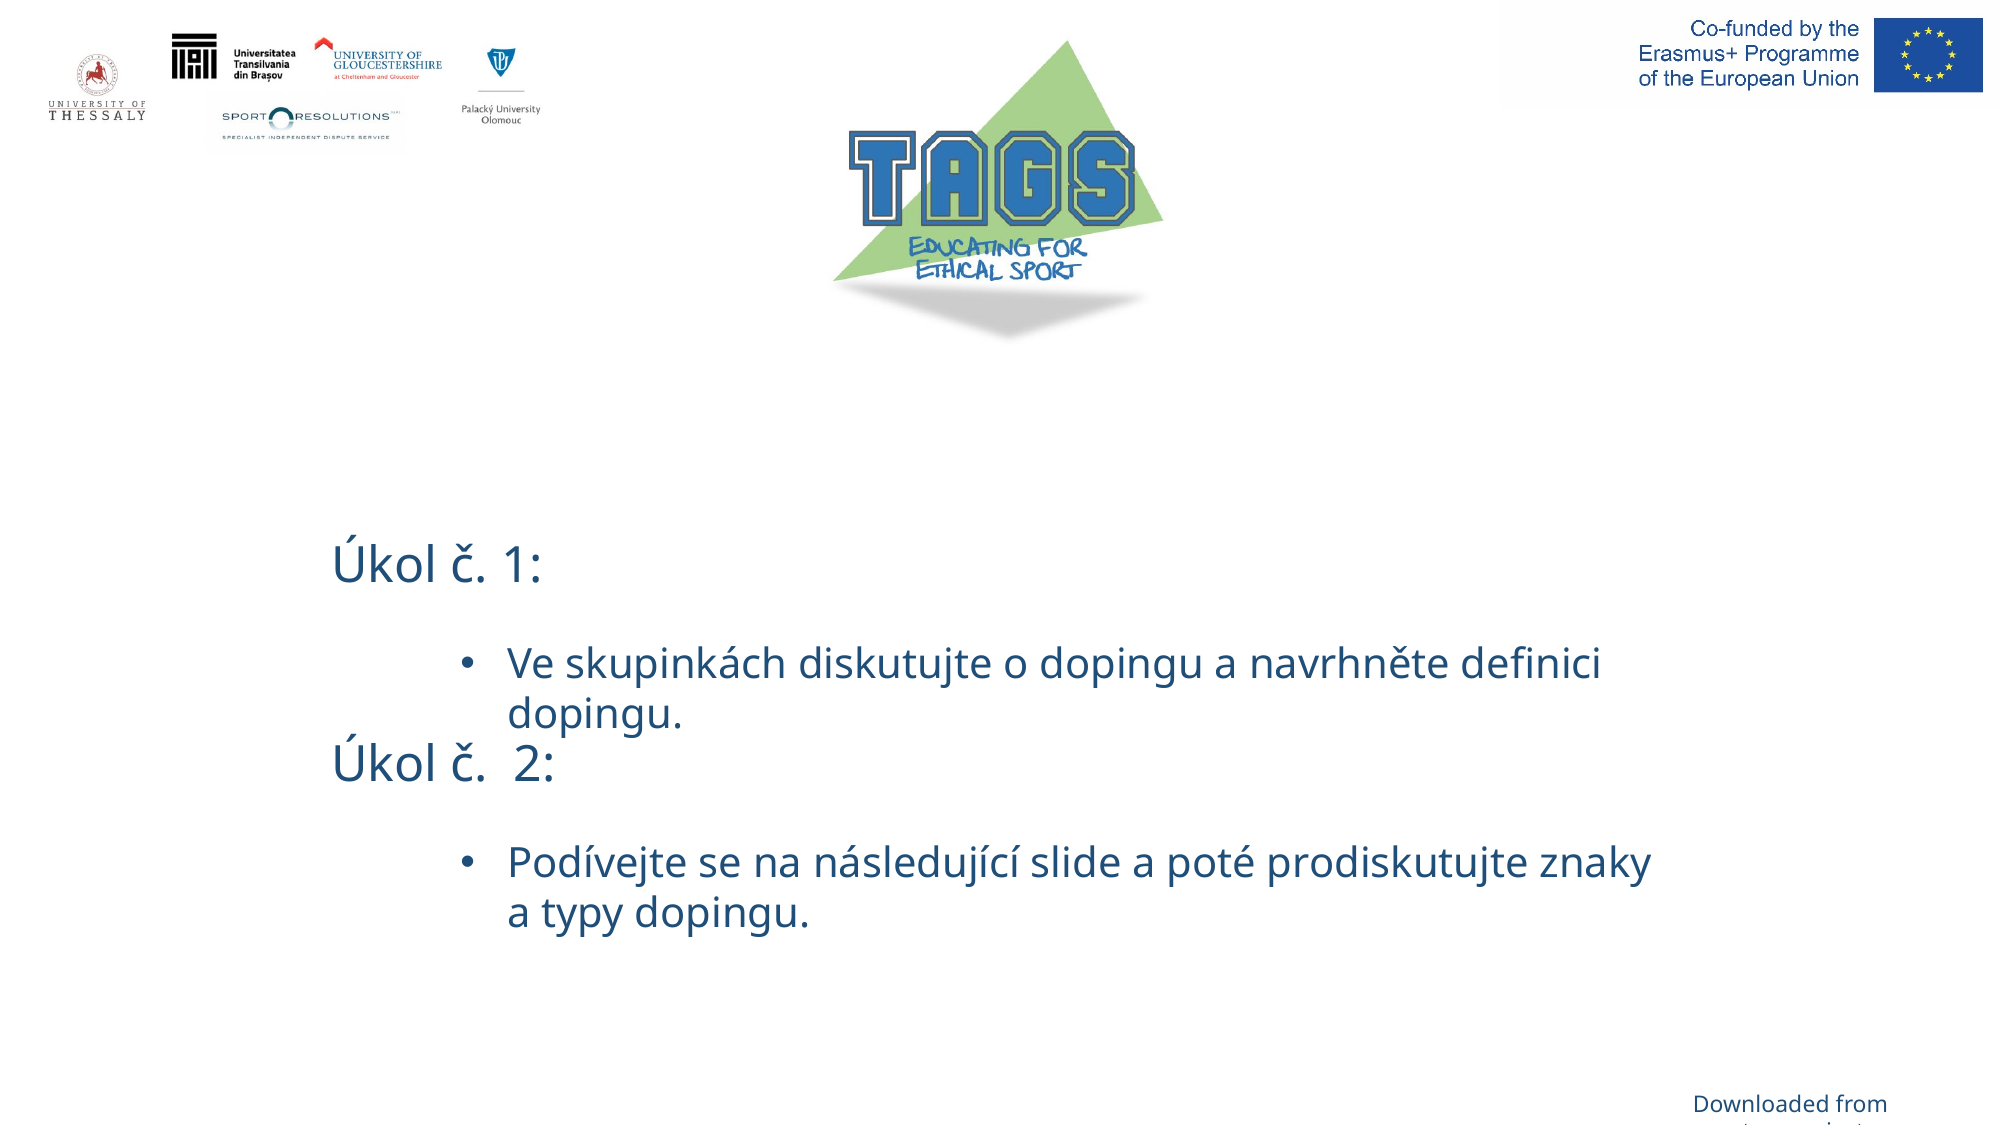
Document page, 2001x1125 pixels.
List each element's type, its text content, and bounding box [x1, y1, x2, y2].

text_box Podívejte se na následující slide a poté prodiskutujte znaky a typy dopingu. [445, 828, 1684, 944]
picture [807, 12, 1193, 355]
text_box Úkol č. 2: [316, 724, 1684, 799]
picture [1499, 0, 2000, 110]
picture [0, 0, 605, 168]
text_box Ve skupinkách diskutujte o dopingu a navrhněte definici dopingu. [445, 629, 1684, 724]
text_box Downloaded from www.tagsproject.eu [1581, 1082, 2000, 1125]
text_box Úkol č. 1: [316, 524, 1684, 600]
